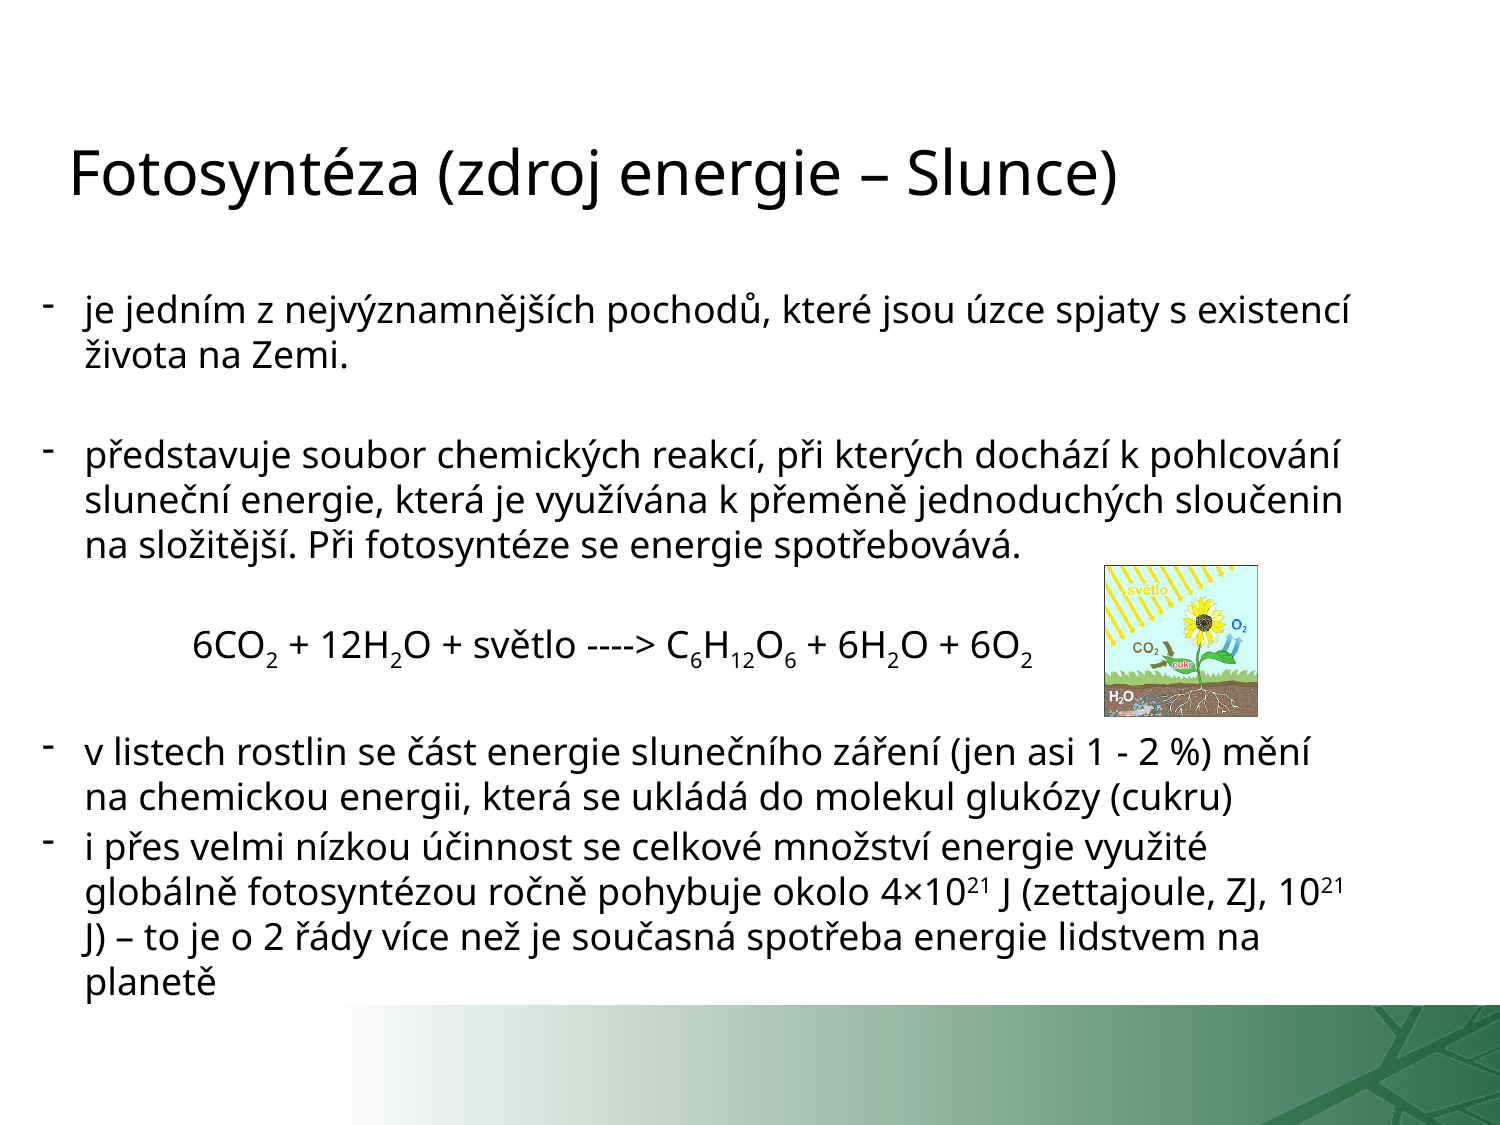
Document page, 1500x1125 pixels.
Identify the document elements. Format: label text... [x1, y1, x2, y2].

title Fotosyntéza (zdroj energie – Slunce) [53, 64, 1348, 228]
picture [1104, 565, 1258, 717]
picture [327, 1005, 1500, 1125]
text_box je jedním z nejvýznamnějších pochodů, které jsou úzce spjaty s existencí života na Zemi. představuje soubor chemických reakcí, při kterých dochází k pohlcování sluneční energie, která je využívána k přeměně jednoduchých sloučenin na složitější. Při fotosyntéze se energie spotřebovává. 6CO2 + 12H2O + světlo ----> C6H12O6 + 6H2O + 6O2 v listech rostlin se část energie slunečního záření (jen asi 1 - 2 %) mění na chemickou energii, která se ukládá do molekul glukózy (cukru) i přes velmi nízkou účinnost se celkové množství energie využité globálně fotosyntézou ročně pohybuje okolo 4×1021 J (zettajoule, ZJ, 1021 J) – to je o 2 řády více než je současná spotřeba energie lidstvem na planetě [27, 278, 1374, 1060]
